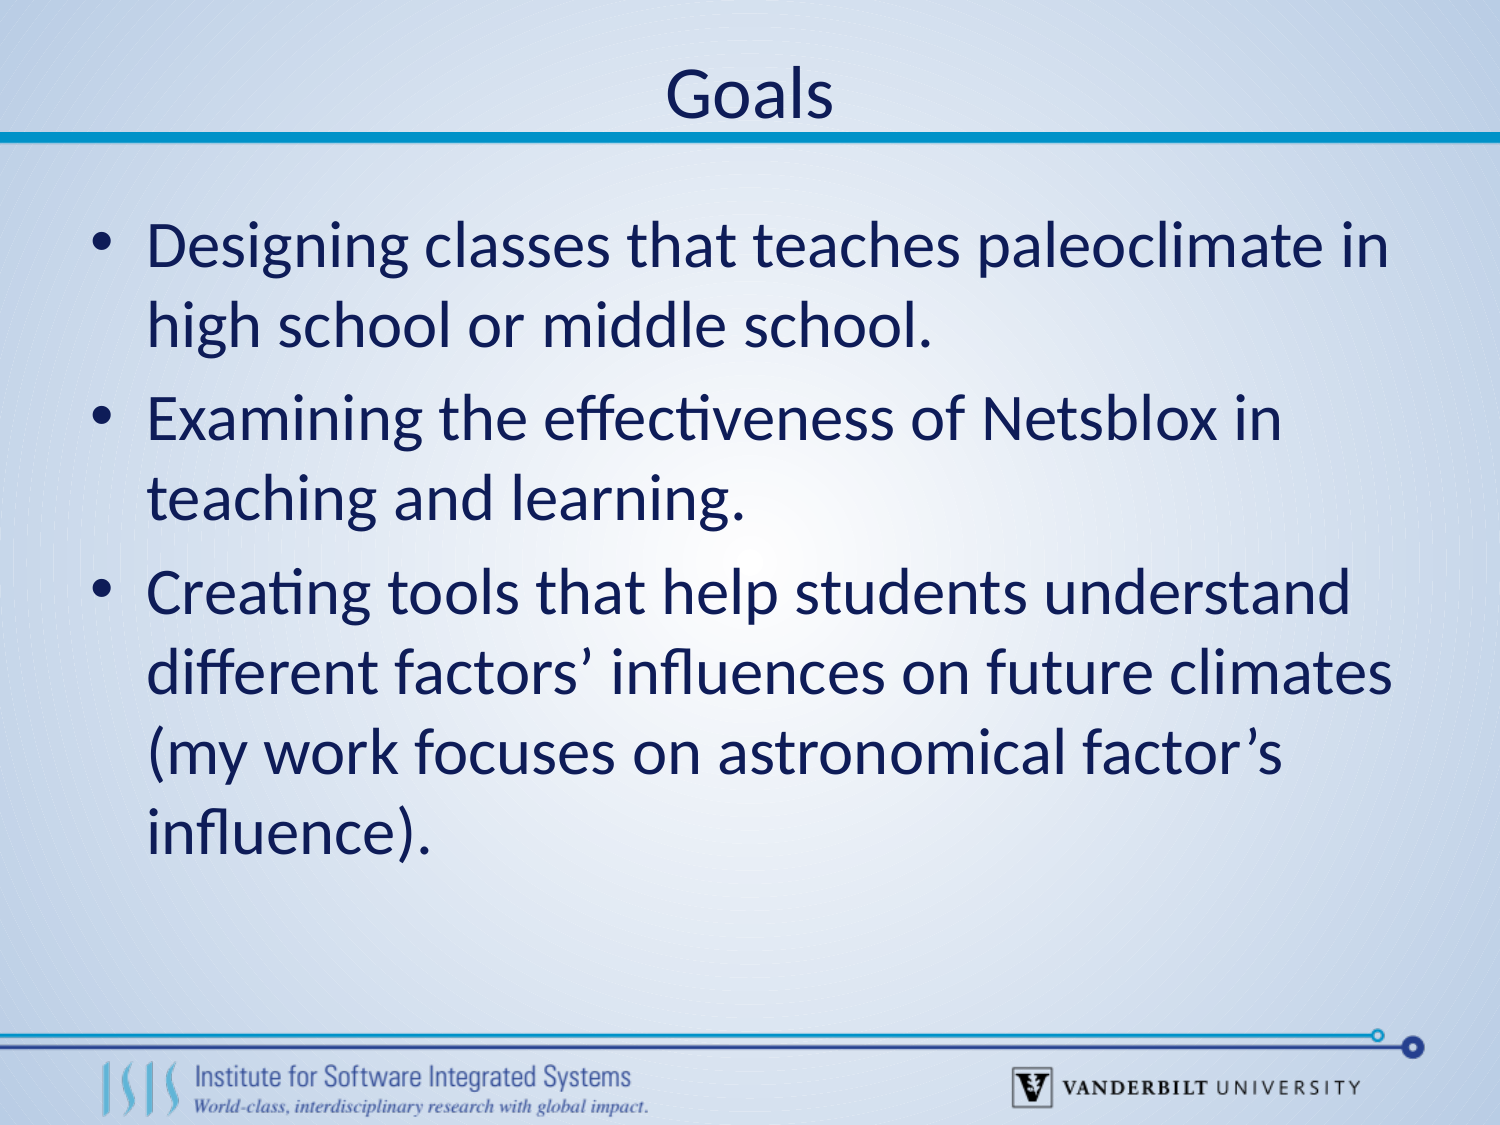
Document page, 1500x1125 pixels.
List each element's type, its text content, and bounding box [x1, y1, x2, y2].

list Designing classes that teaches paleoclimate in high school or middle school. Examining the effectiveness of Netsblox in teaching and learning. Creating tools that help students understand different factors’ influences on future climates (my work focuses on astronomical factor’s influence). [75, 193, 1468, 952]
title Goals [75, 26, 1425, 152]
